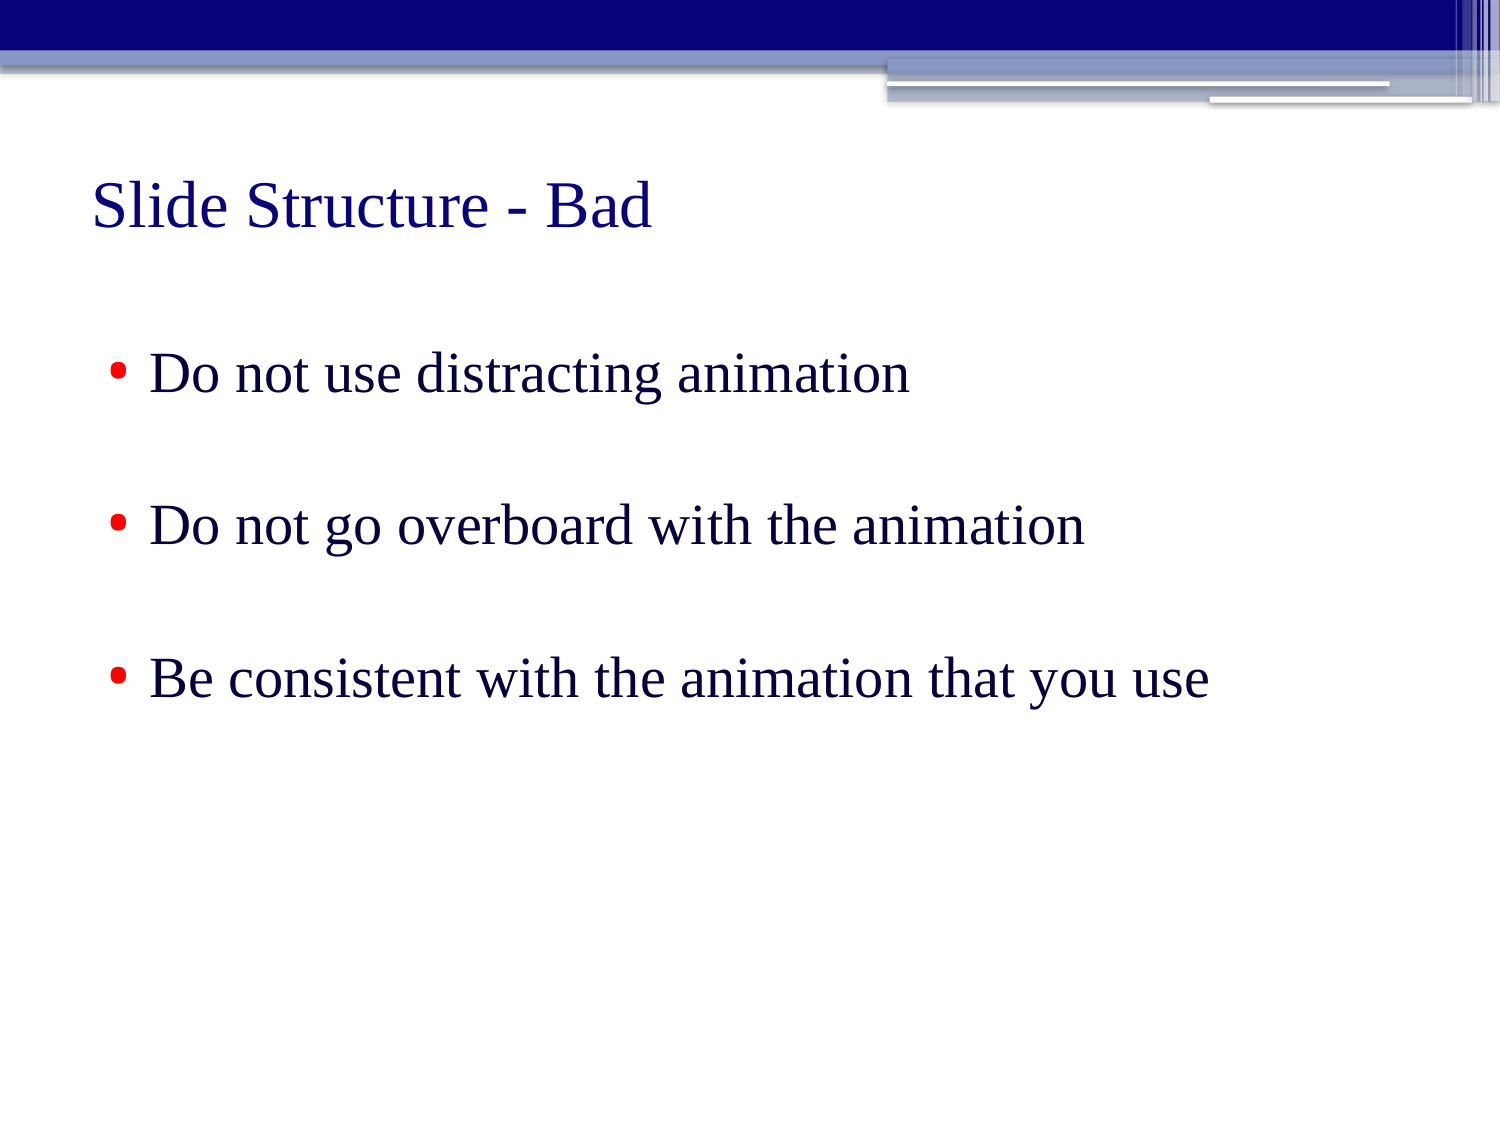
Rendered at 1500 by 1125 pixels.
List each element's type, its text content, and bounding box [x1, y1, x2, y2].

list Do not use distracting animation Do not go overboard with the animation Be consistent with the animation that you use [74, 326, 1426, 1079]
title Slide Structure - Bad [76, 113, 1428, 289]
